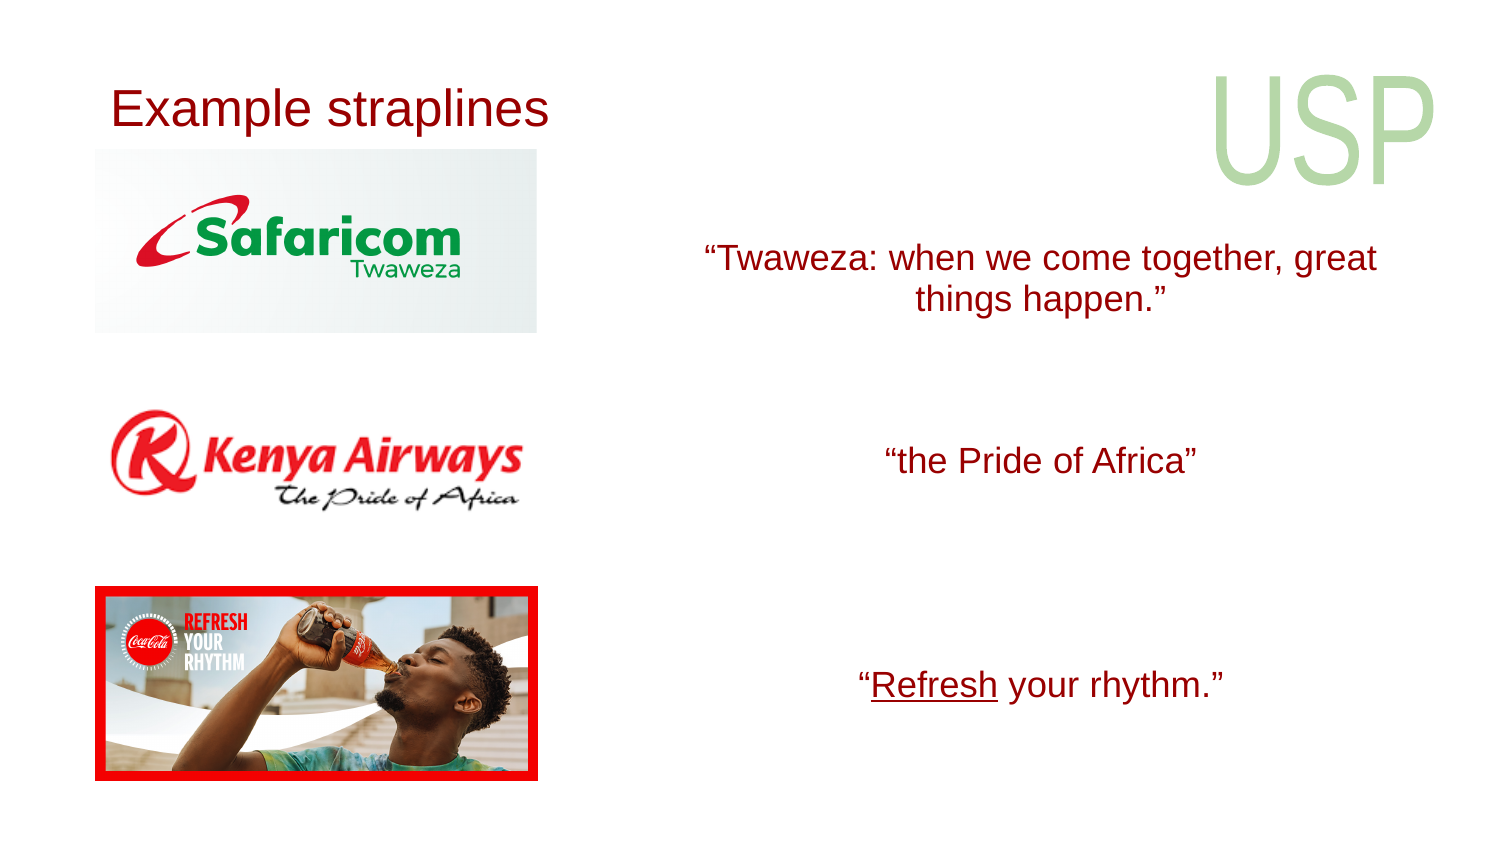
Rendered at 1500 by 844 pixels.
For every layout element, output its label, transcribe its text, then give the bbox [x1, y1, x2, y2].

list Example straplines [95, 63, 852, 194]
list “the Pride of Africa” [663, 425, 1420, 494]
list “Twaweza: when we come together, great things happen.” [663, 221, 1420, 333]
picture [94, 148, 538, 781]
list “Refresh your rhythm.” [663, 649, 1420, 718]
